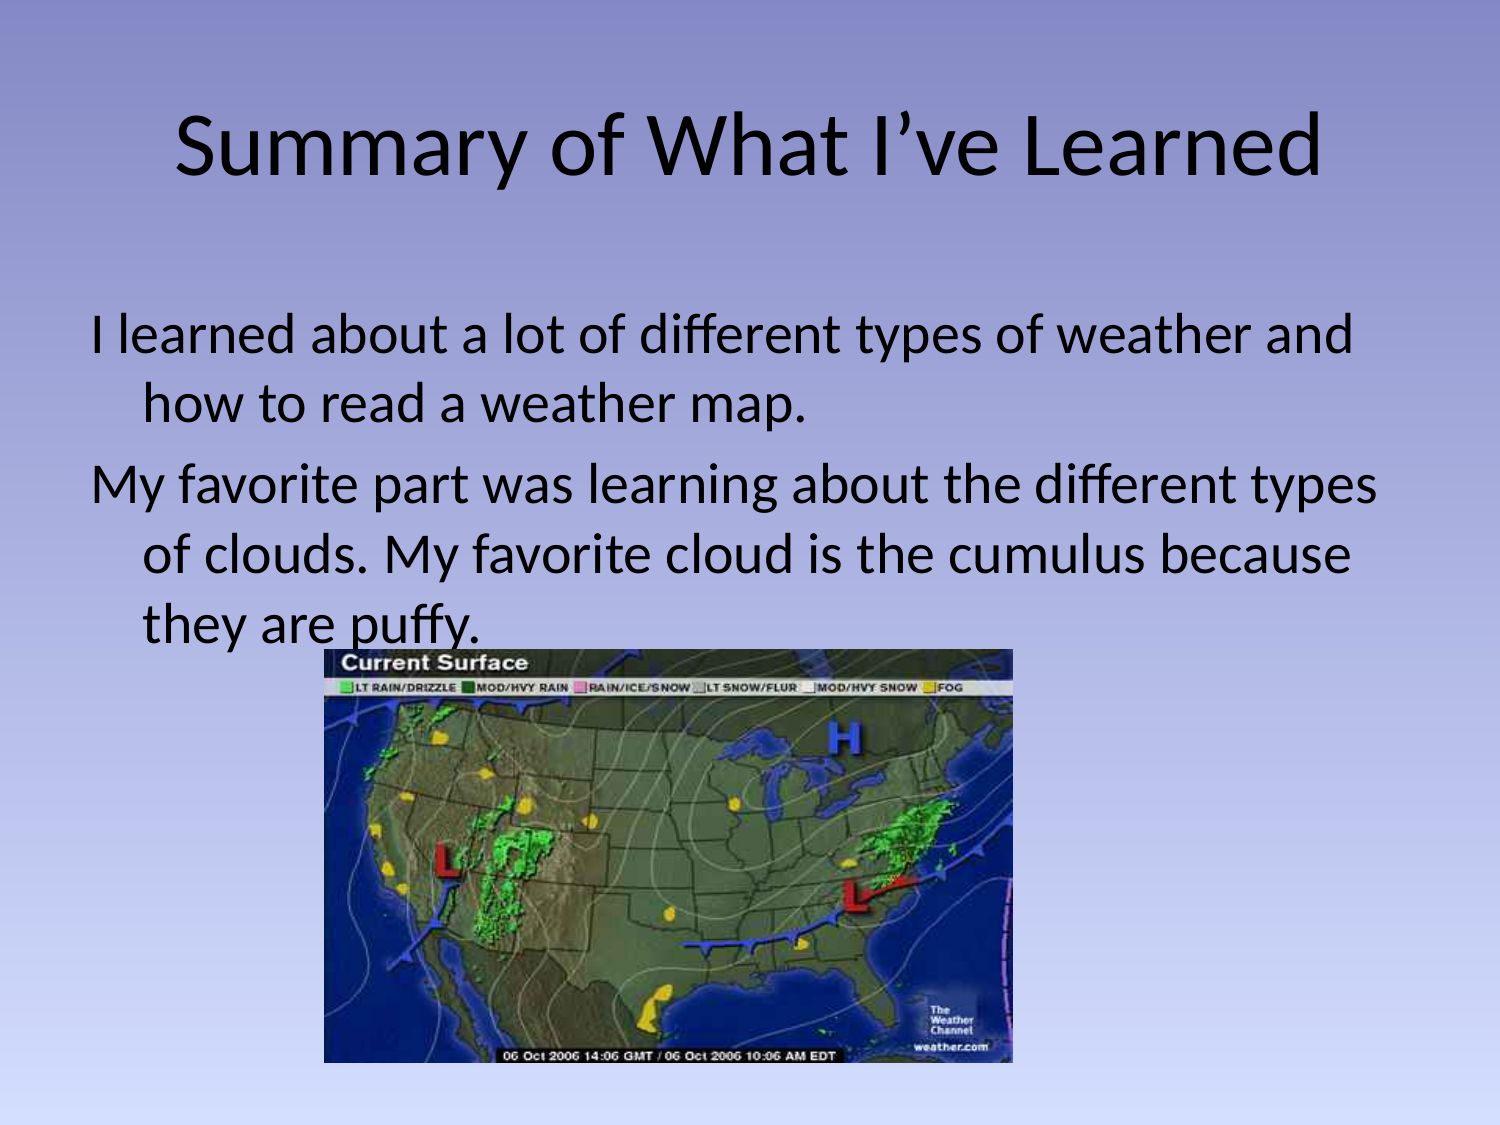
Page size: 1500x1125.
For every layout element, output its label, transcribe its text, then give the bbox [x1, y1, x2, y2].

title Summary of What I’ve Learned [75, 45, 1425, 233]
list I learned about a lot of different types of weather and how to read a weather map. My favorite part was learning about the different types of clouds. My favorite cloud is the cumulus because they are puffy. [75, 287, 1425, 663]
picture [324, 649, 1013, 1063]
